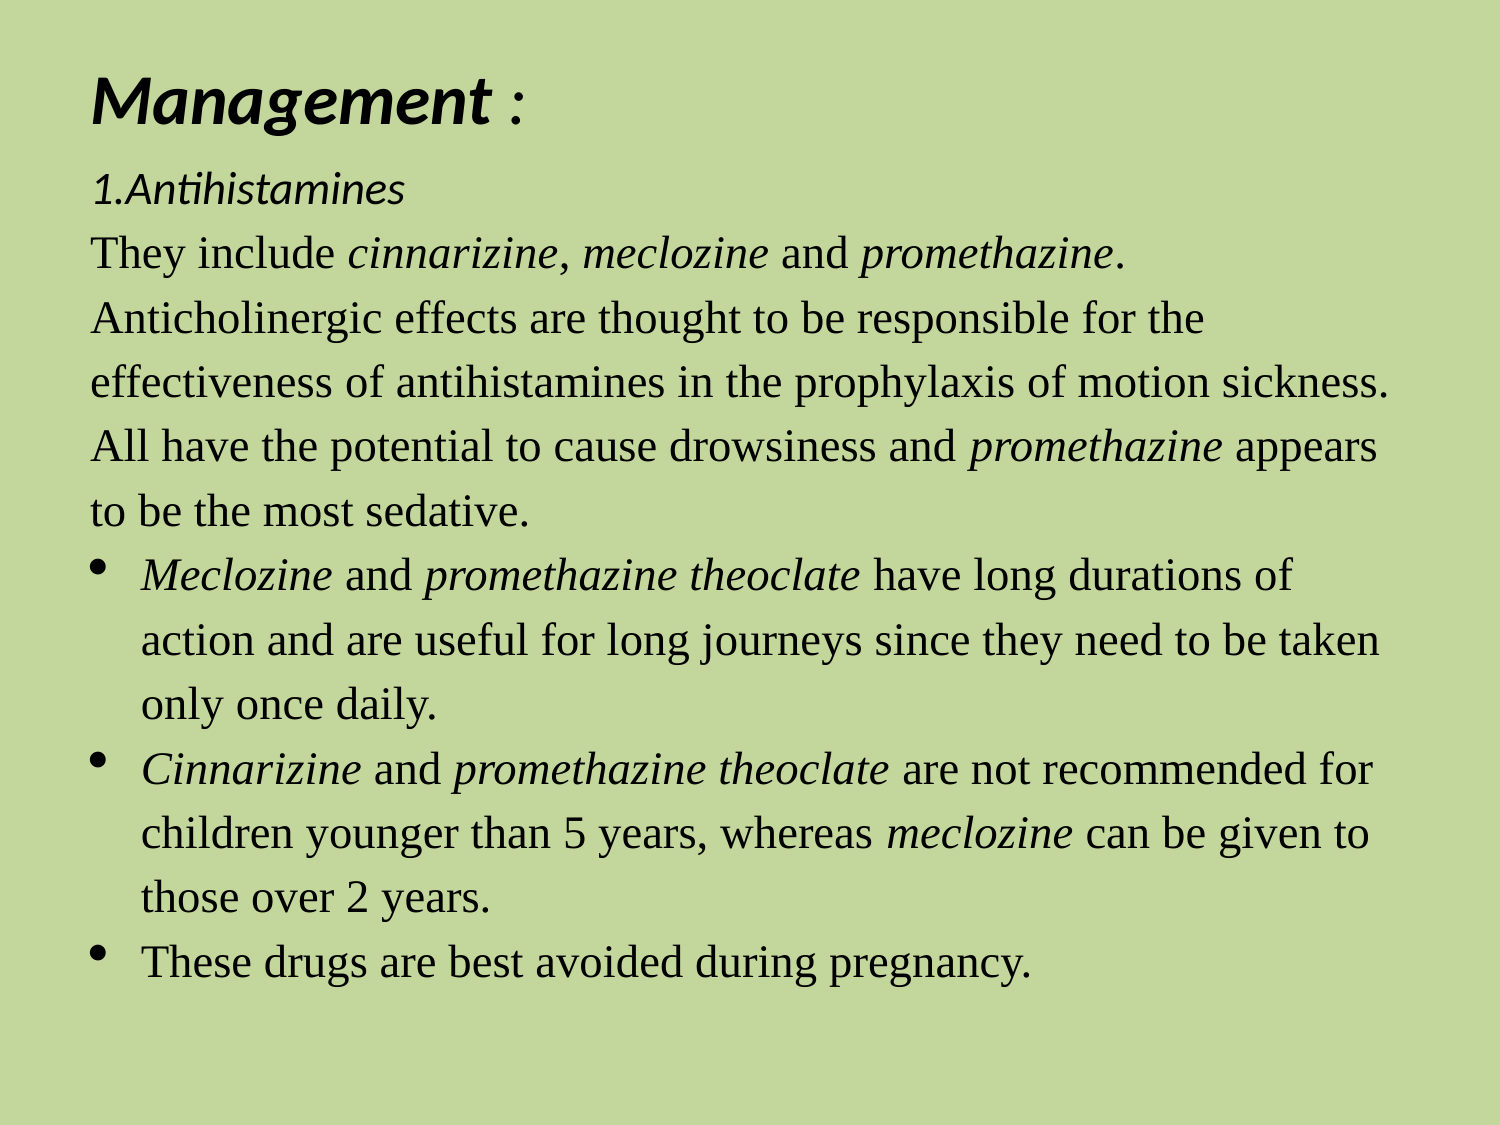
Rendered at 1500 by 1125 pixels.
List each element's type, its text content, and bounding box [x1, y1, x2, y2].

title Management : [75, 45, 1425, 149]
list 1.Antihistamines They include cinnarizine, meclozine and promethazine. Anticholinergic effects are thought to be responsible for the effectiveness of antihistamines in the prophylaxis of motion sickness. All have the potential to cause drowsiness and promethazine appears to be the most sedative. Meclozine and promethazine theoclate have long durations of action and are useful for long journeys since they need to be taken only once daily. Cinnarizine and promethazine theoclate are not recommended for children younger than 5 years, whereas meclozine can be given to those over 2 years. These drugs are best avoided during pregnancy. [75, 149, 1425, 1005]
